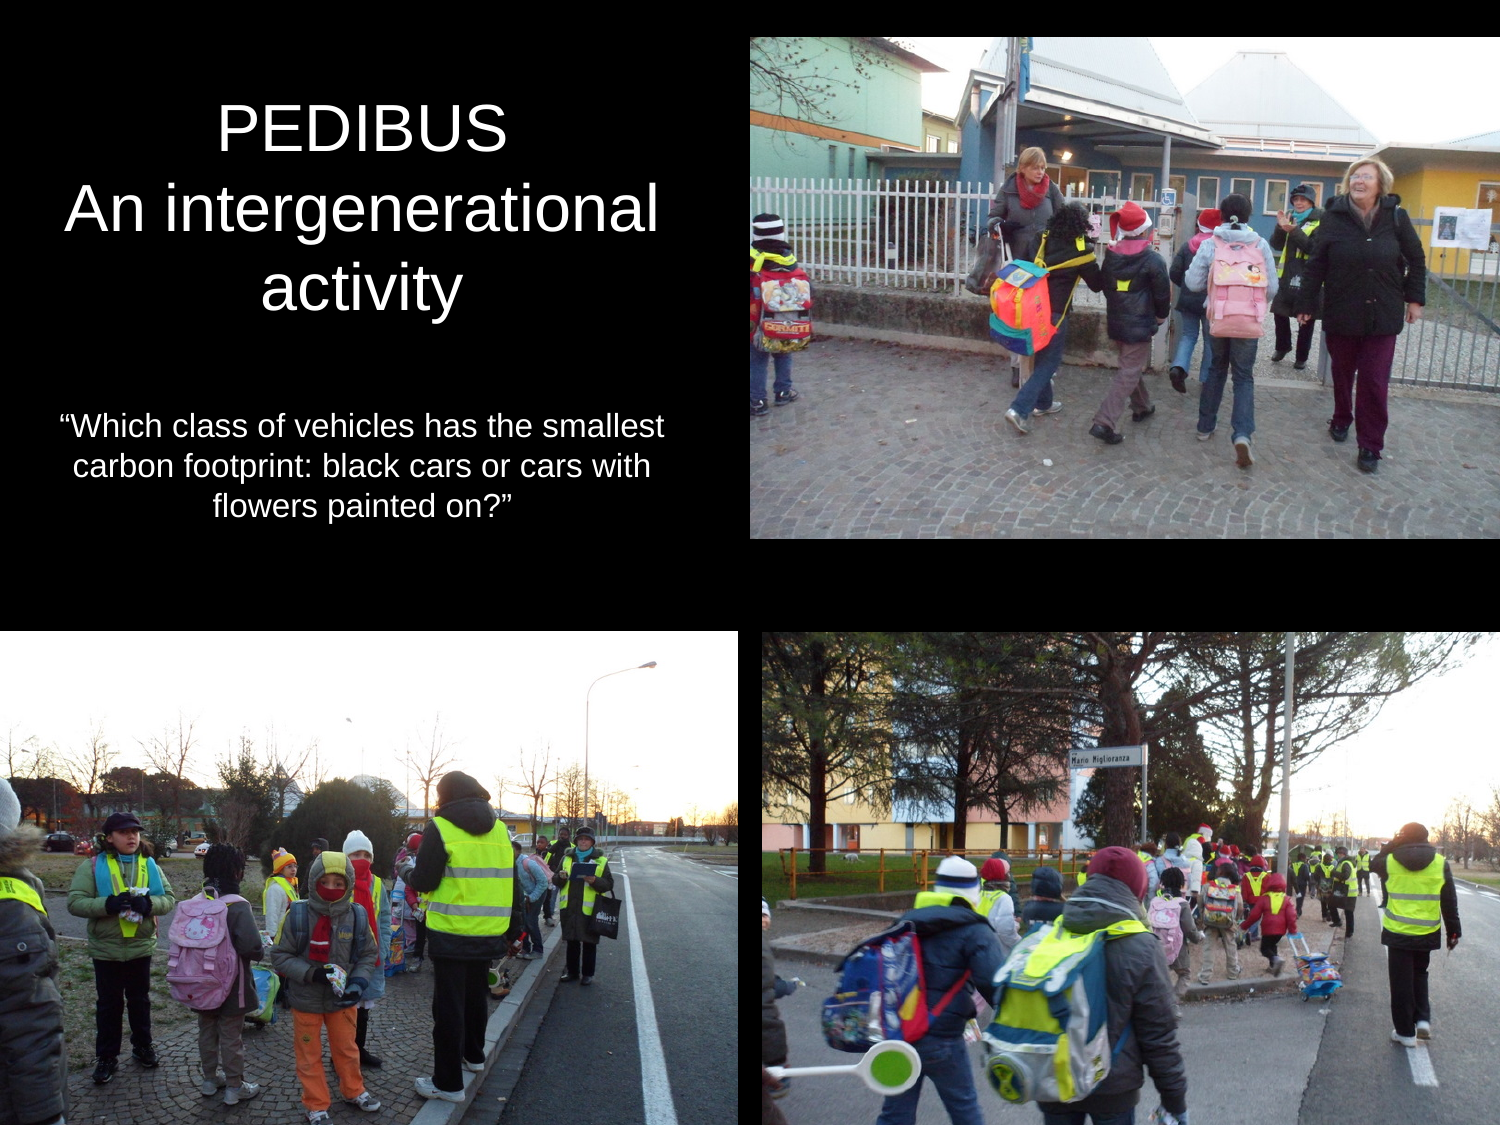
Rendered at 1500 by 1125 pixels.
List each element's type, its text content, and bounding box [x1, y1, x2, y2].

text_box PEDIBUS An intergenerational activity “Which class of vehicles has the smallest carbon footprint: black cars or cars with flowers painted on?” [37, 116, 688, 492]
picture [0, 630, 738, 1125]
picture [762, 632, 1500, 1125]
picture [749, 37, 1500, 539]
